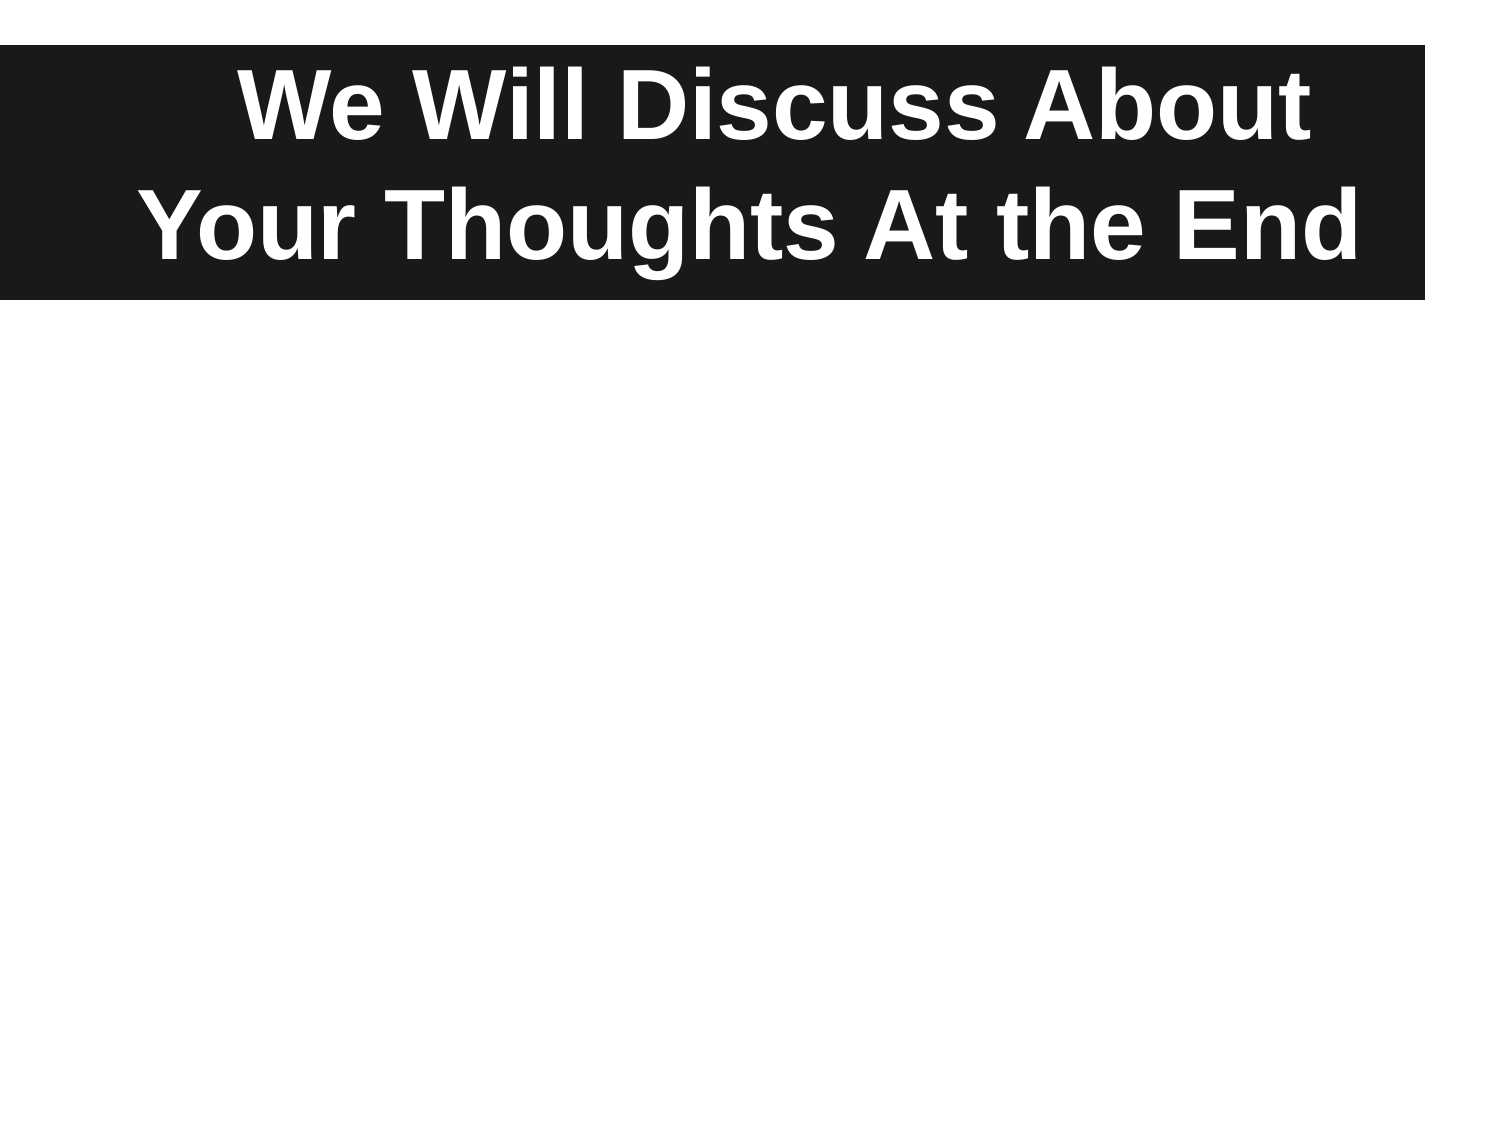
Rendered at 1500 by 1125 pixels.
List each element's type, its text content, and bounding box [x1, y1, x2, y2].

title We Will Discuss About Your Thoughts At the End [75, 45, 1425, 295]
